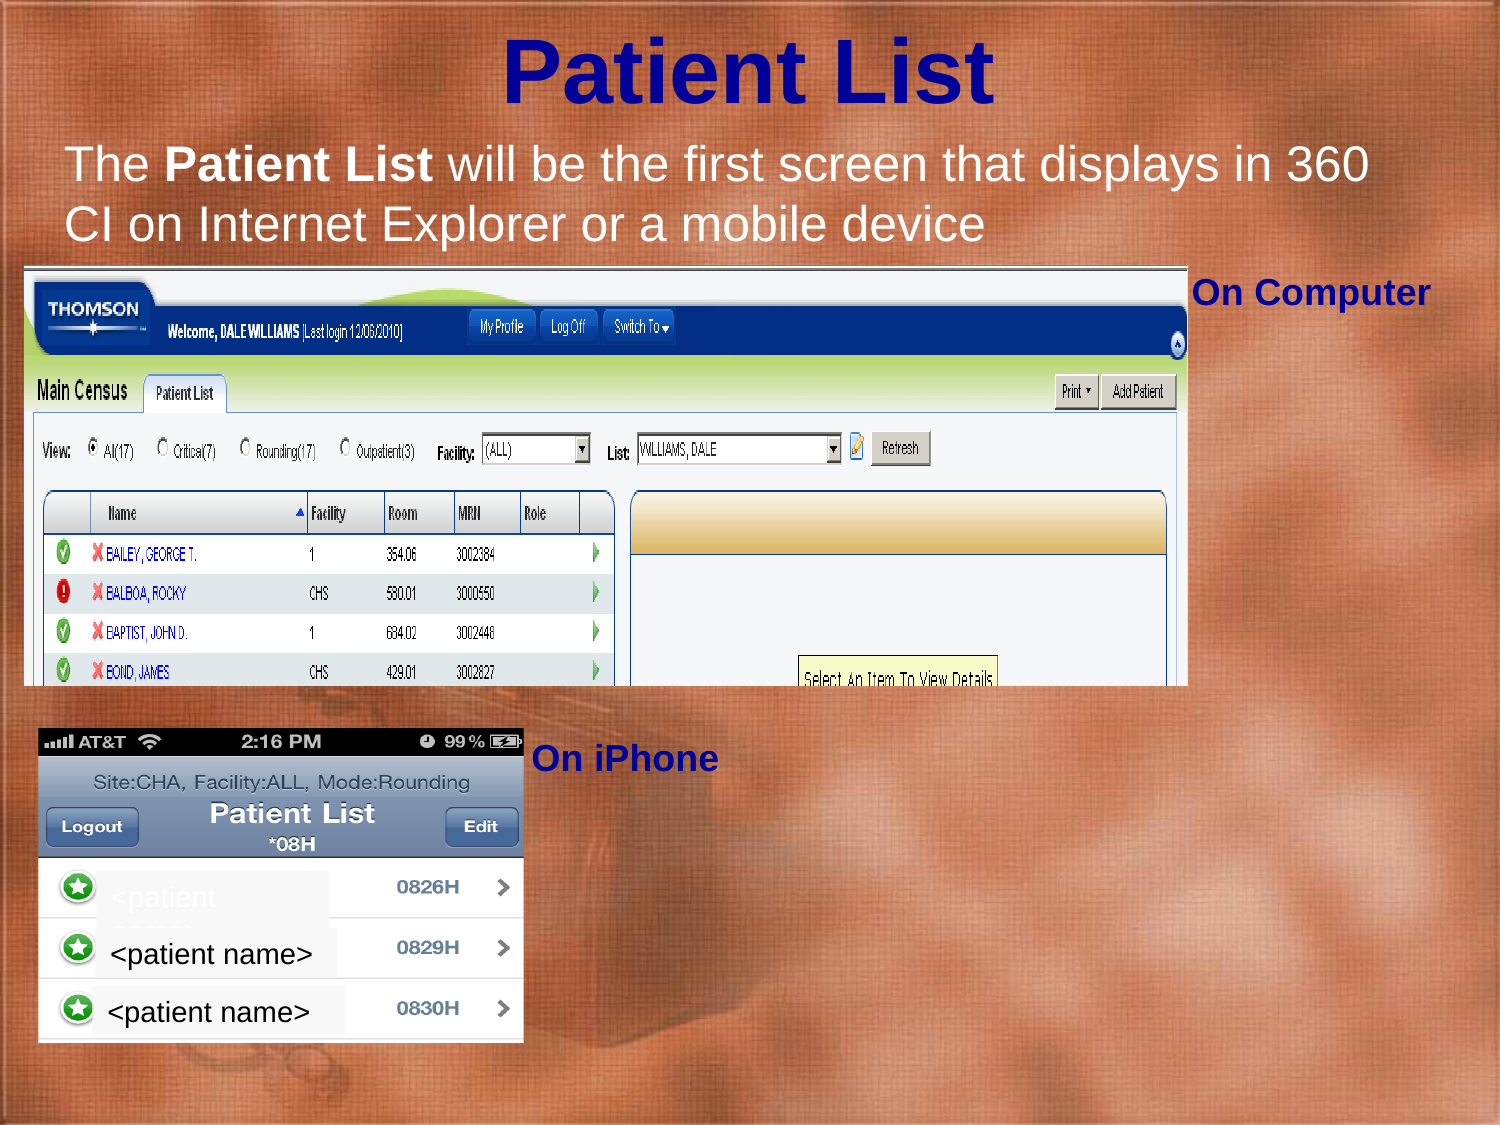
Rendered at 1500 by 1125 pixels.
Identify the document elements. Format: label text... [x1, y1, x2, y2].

text_box On iPhone [525, 729, 787, 784]
title On Computer [1187, 263, 1474, 319]
text_box Patient List [486, 0, 1150, 124]
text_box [37, 728, 524, 1043]
text_box The Patient List will be the first screen that displays in 360 CI on Internet Explorer or a mobile device [49, 124, 1431, 260]
picture [0, 0, 1500, 1125]
